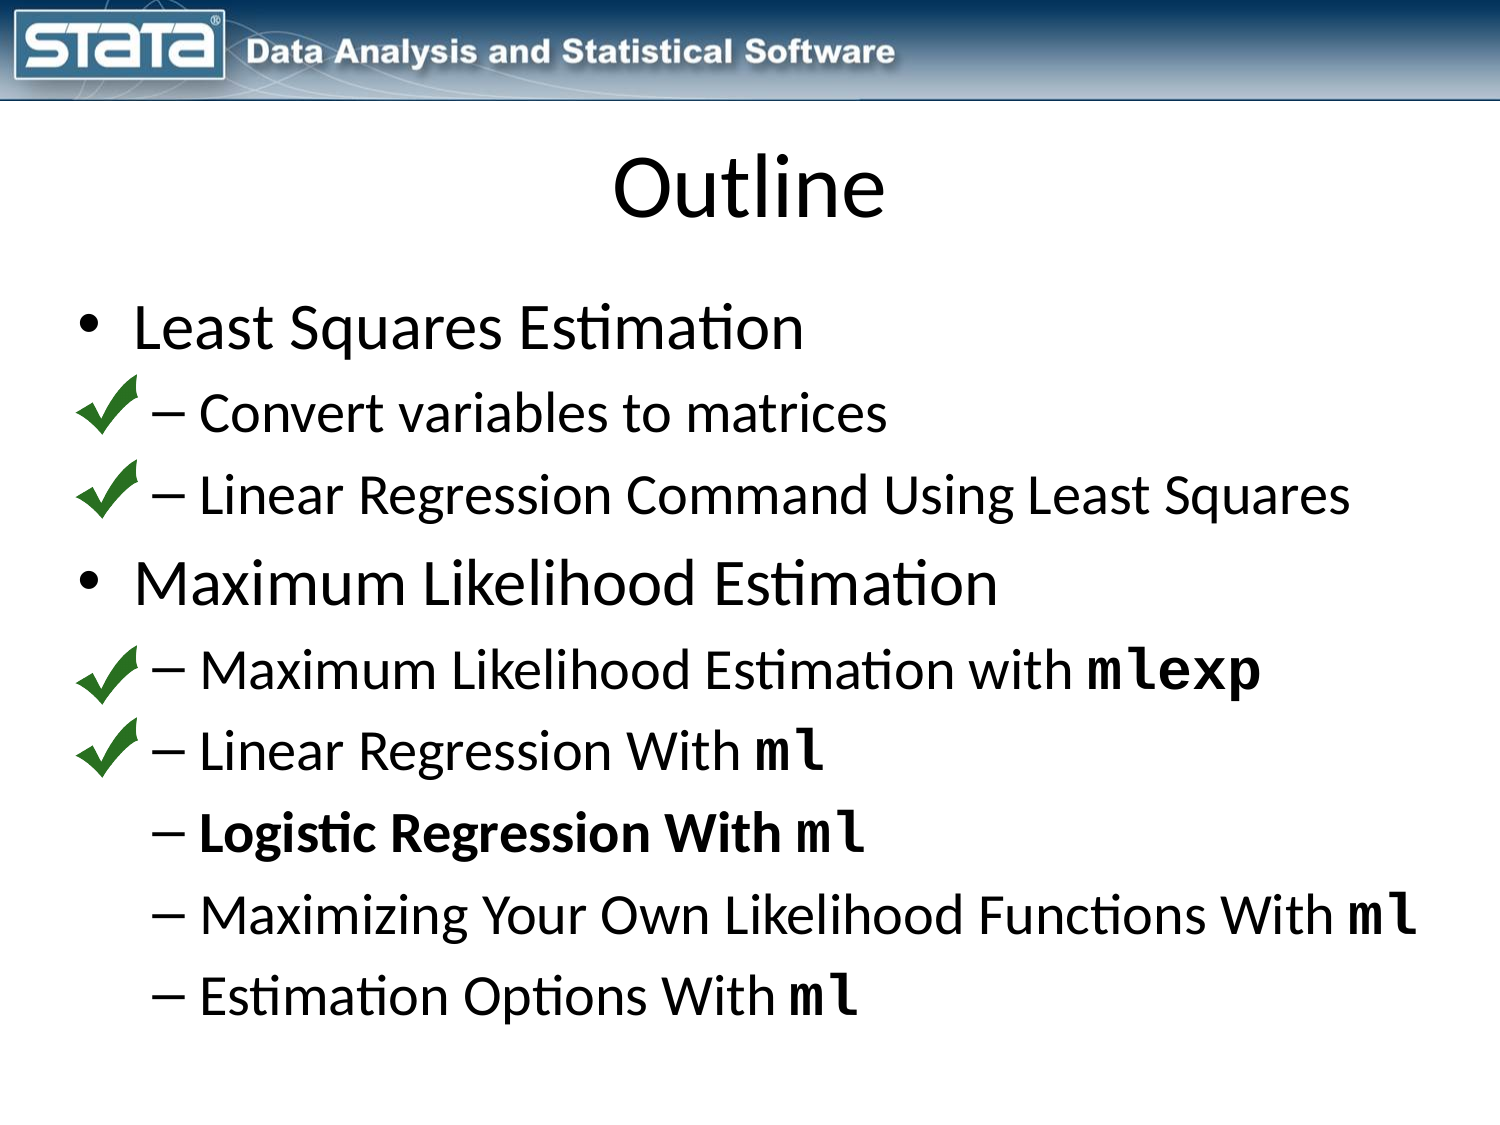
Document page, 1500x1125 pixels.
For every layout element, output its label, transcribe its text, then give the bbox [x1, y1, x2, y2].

picture [74, 644, 139, 705]
picture [74, 374, 139, 435]
list Least Squares Estimation Convert variables to matrices Linear Regression Command Using Least Squares Maximum Likelihood Estimation Maximum Likelihood Estimation with mlexp Linear Regression With ml Logistic Regression With ml Maximizing Your Own Likelihood Functions With ml Estimation Options With ml [62, 275, 1475, 1075]
picture [0, 0, 1500, 99]
title Outline [0, 99, 1500, 263]
picture [74, 717, 139, 778]
picture [74, 458, 139, 520]
